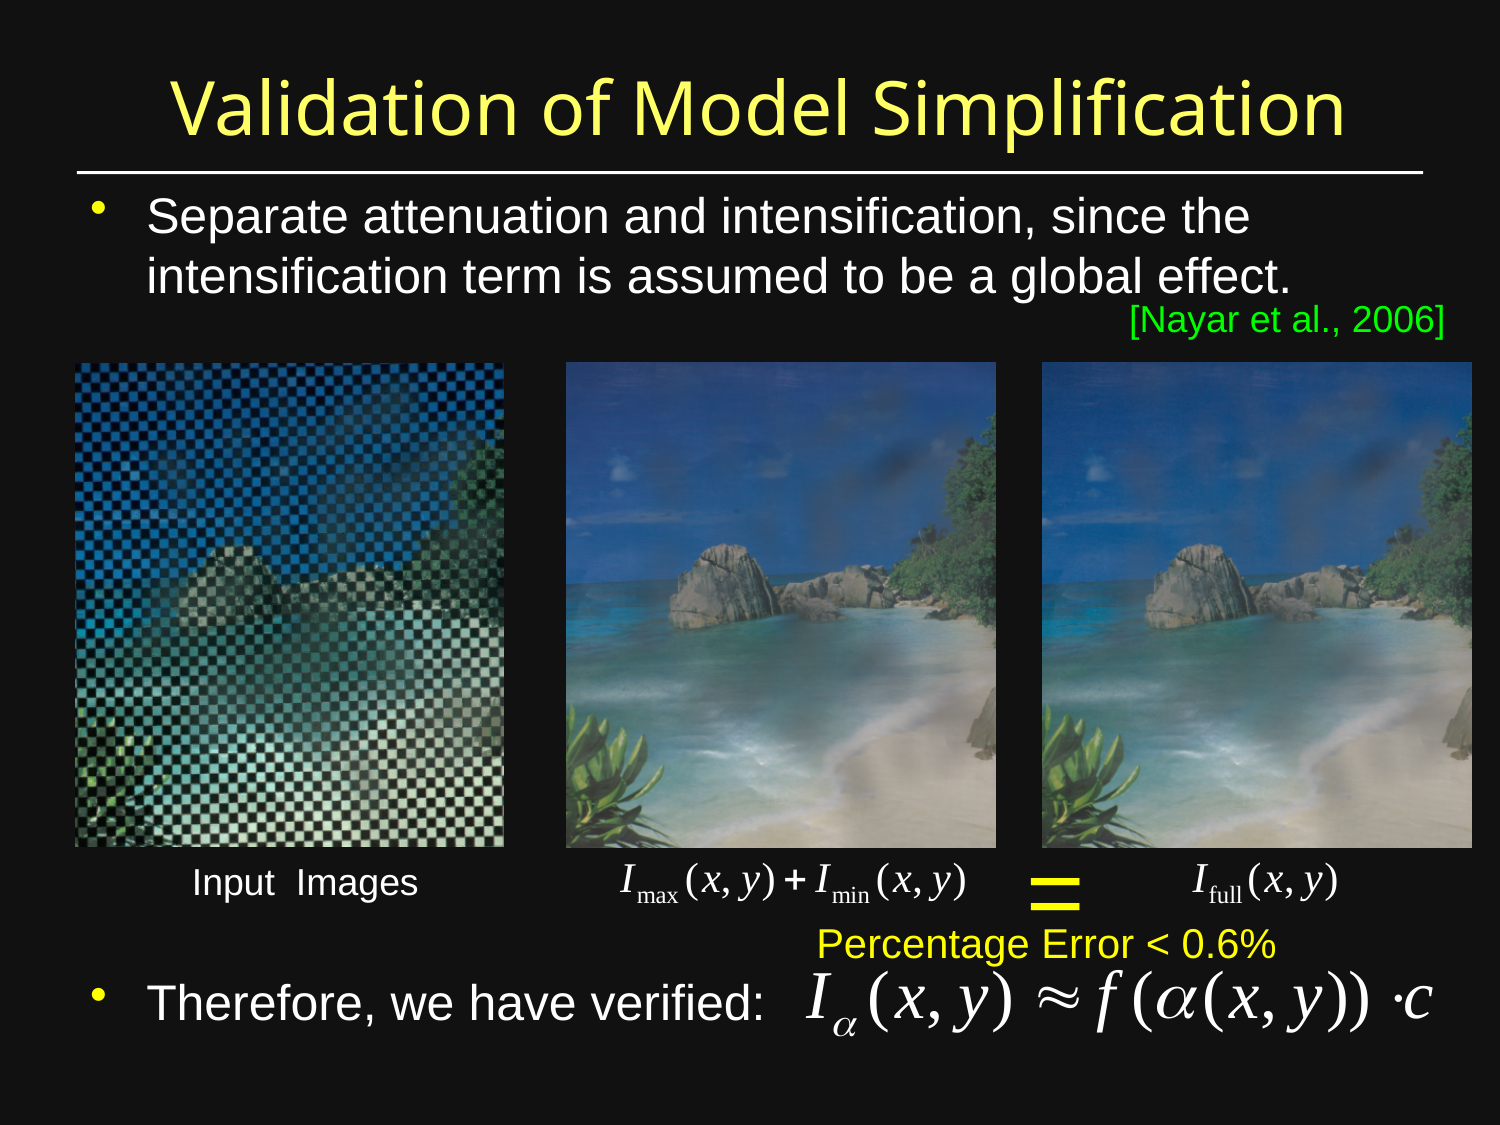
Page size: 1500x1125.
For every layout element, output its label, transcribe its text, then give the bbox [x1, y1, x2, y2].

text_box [793, 949, 1451, 1053]
text_box Therefore, we have verified: [74, 963, 788, 1038]
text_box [1297, 857, 1345, 915]
picture [1042, 362, 1472, 848]
title Validation of Model Simplification [74, 44, 1426, 166]
picture [566, 362, 997, 848]
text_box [612, 857, 794, 915]
text_box Input Images [177, 856, 434, 911]
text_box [74, 362, 505, 848]
list Separate attenuation and intensification, since the intensification term is assumed to be a global effect. [74, 175, 1338, 326]
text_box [799, 819, 1294, 948]
text_box [Nayar et al., 2006] [1114, 287, 1461, 348]
